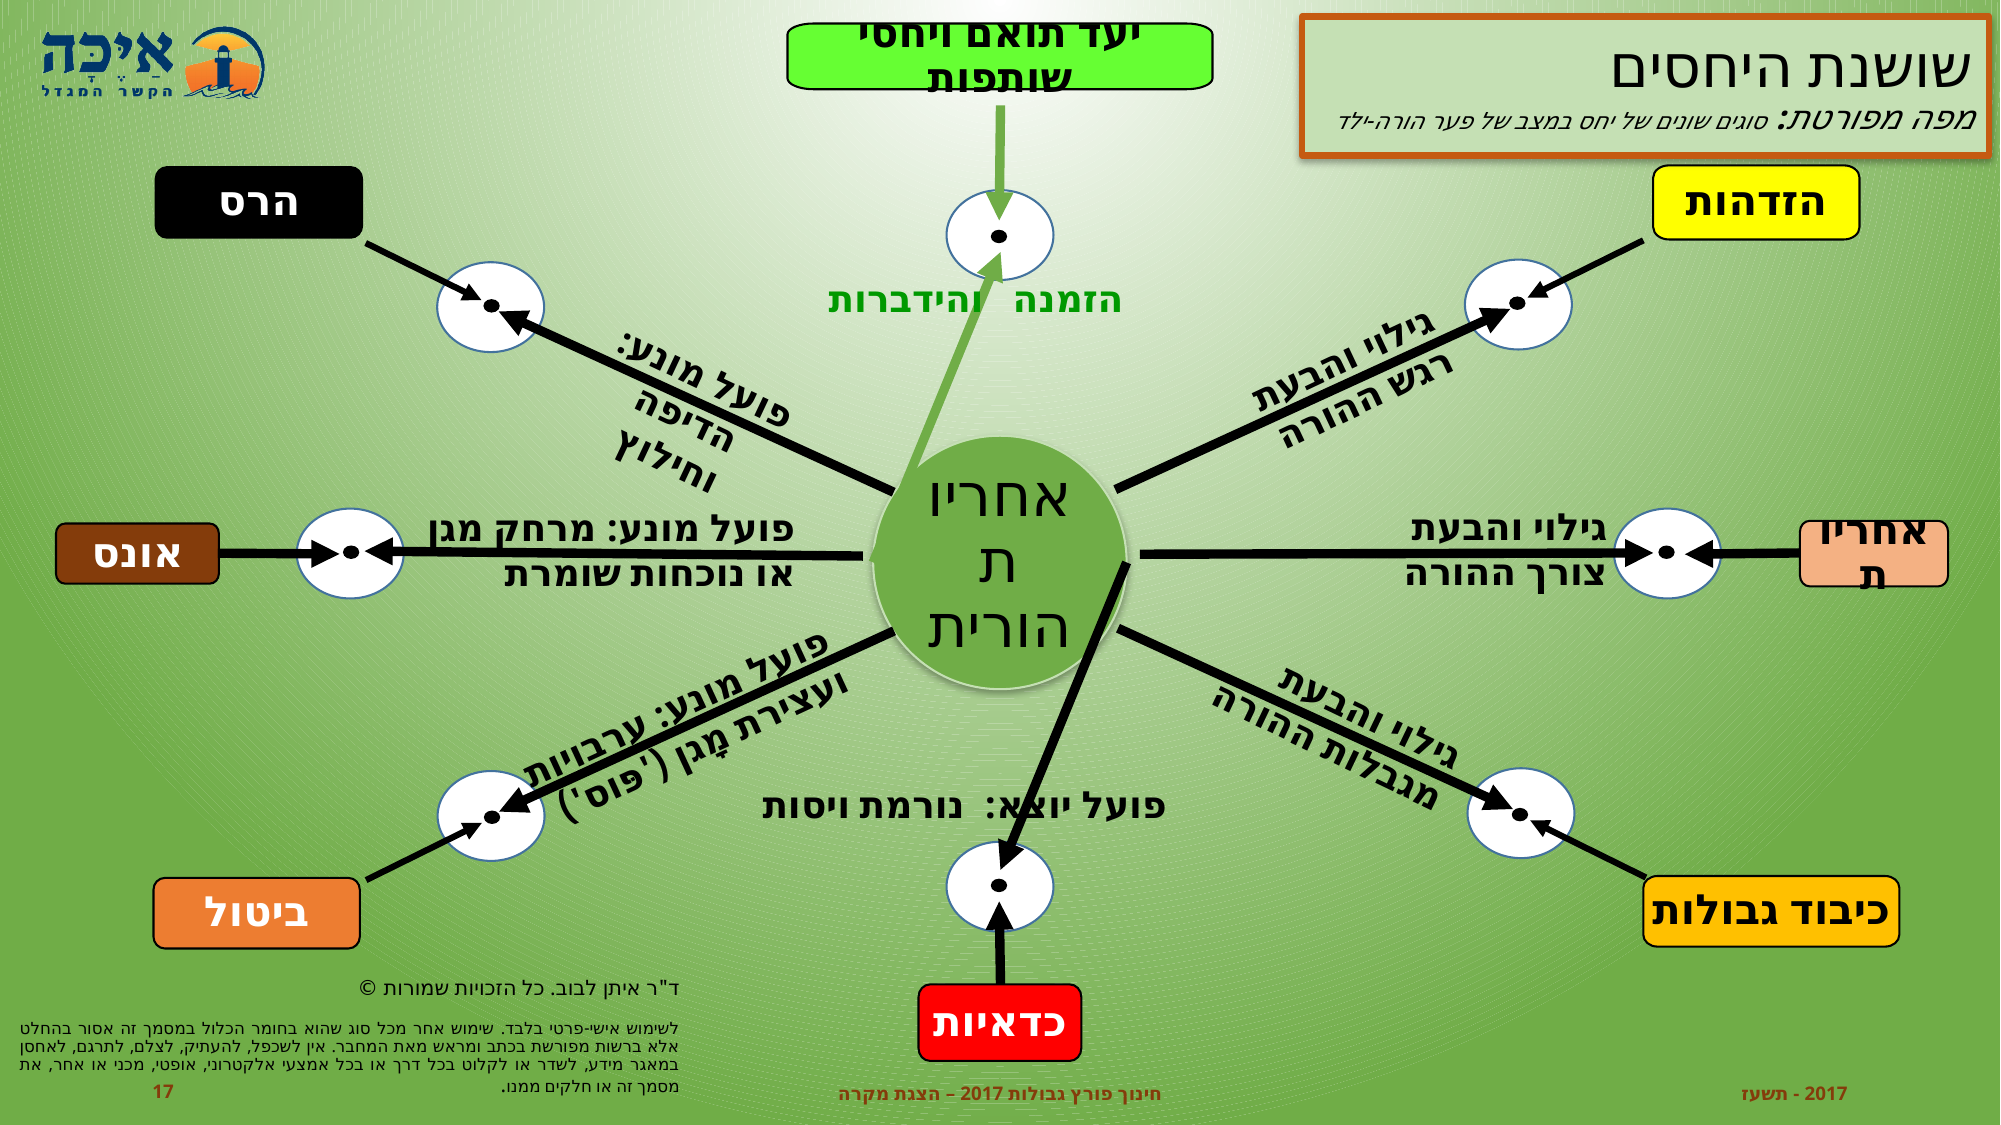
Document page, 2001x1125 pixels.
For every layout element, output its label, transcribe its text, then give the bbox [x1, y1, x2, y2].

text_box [719, 689, 1182, 870]
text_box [1467, 768, 1575, 859]
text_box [1530, 820, 1646, 878]
text_box הזדהות [1652, 168, 1861, 241]
text_box ביטול [152, 876, 361, 950]
slide_number 2017 - תשעז [1412, 1062, 1863, 1123]
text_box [365, 242, 482, 301]
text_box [499, 630, 895, 812]
text_box הרס [154, 166, 364, 239]
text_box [1115, 308, 1511, 490]
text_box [1117, 628, 1513, 810]
text_box אונס [54, 522, 220, 585]
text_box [437, 770, 545, 861]
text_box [1654, 508, 1722, 599]
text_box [1139, 495, 1654, 602]
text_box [946, 870, 1054, 932]
text_box כדאיות [917, 983, 1083, 1062]
text_box אחריות הורית [872, 436, 1128, 689]
picture [16, 0, 291, 122]
text_box יעד תואם ויחסי שותפות [786, 22, 1214, 91]
footer חינוך פורץ גבולות 2017 – הצגת מקרה [662, 1062, 1338, 1123]
text_box אחריות [1798, 519, 1950, 588]
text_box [437, 262, 545, 353]
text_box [1527, 240, 1644, 298]
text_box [1464, 259, 1572, 350]
text_box ד"ר איתן לבוב. כל הזכויות שמורות © לשימוש אישי-פרטי בלבד. שימוש אחר מכל סוג שהוא בחומר הכלול במסמך זה אסור בהחלט אלא ברשות מפורשת בכתב ומראש מאת המחבר. אין לשכפל, להעתיק, לצלם, לתרגם, לאחסן במאגר מידע, לשדר או לקלוט בכל דרך או בכל אמצעי אלקטרוני, אופטי, מכני או אחר, את מסמך זה או חלקים ממנו. [4, 969, 695, 1087]
slide_number 17 [137, 1087, 588, 1123]
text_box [824, 252, 1129, 436]
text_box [365, 822, 482, 881]
title שושנת היחסים מפה מפורטת: סוגים שונים של יחס במצב של פער הורה-ילד [1299, 13, 1992, 159]
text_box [946, 190, 1054, 252]
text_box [498, 311, 894, 493]
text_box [296, 508, 364, 599]
text_box כיבוד גבולות [1642, 874, 1901, 948]
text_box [364, 496, 863, 603]
